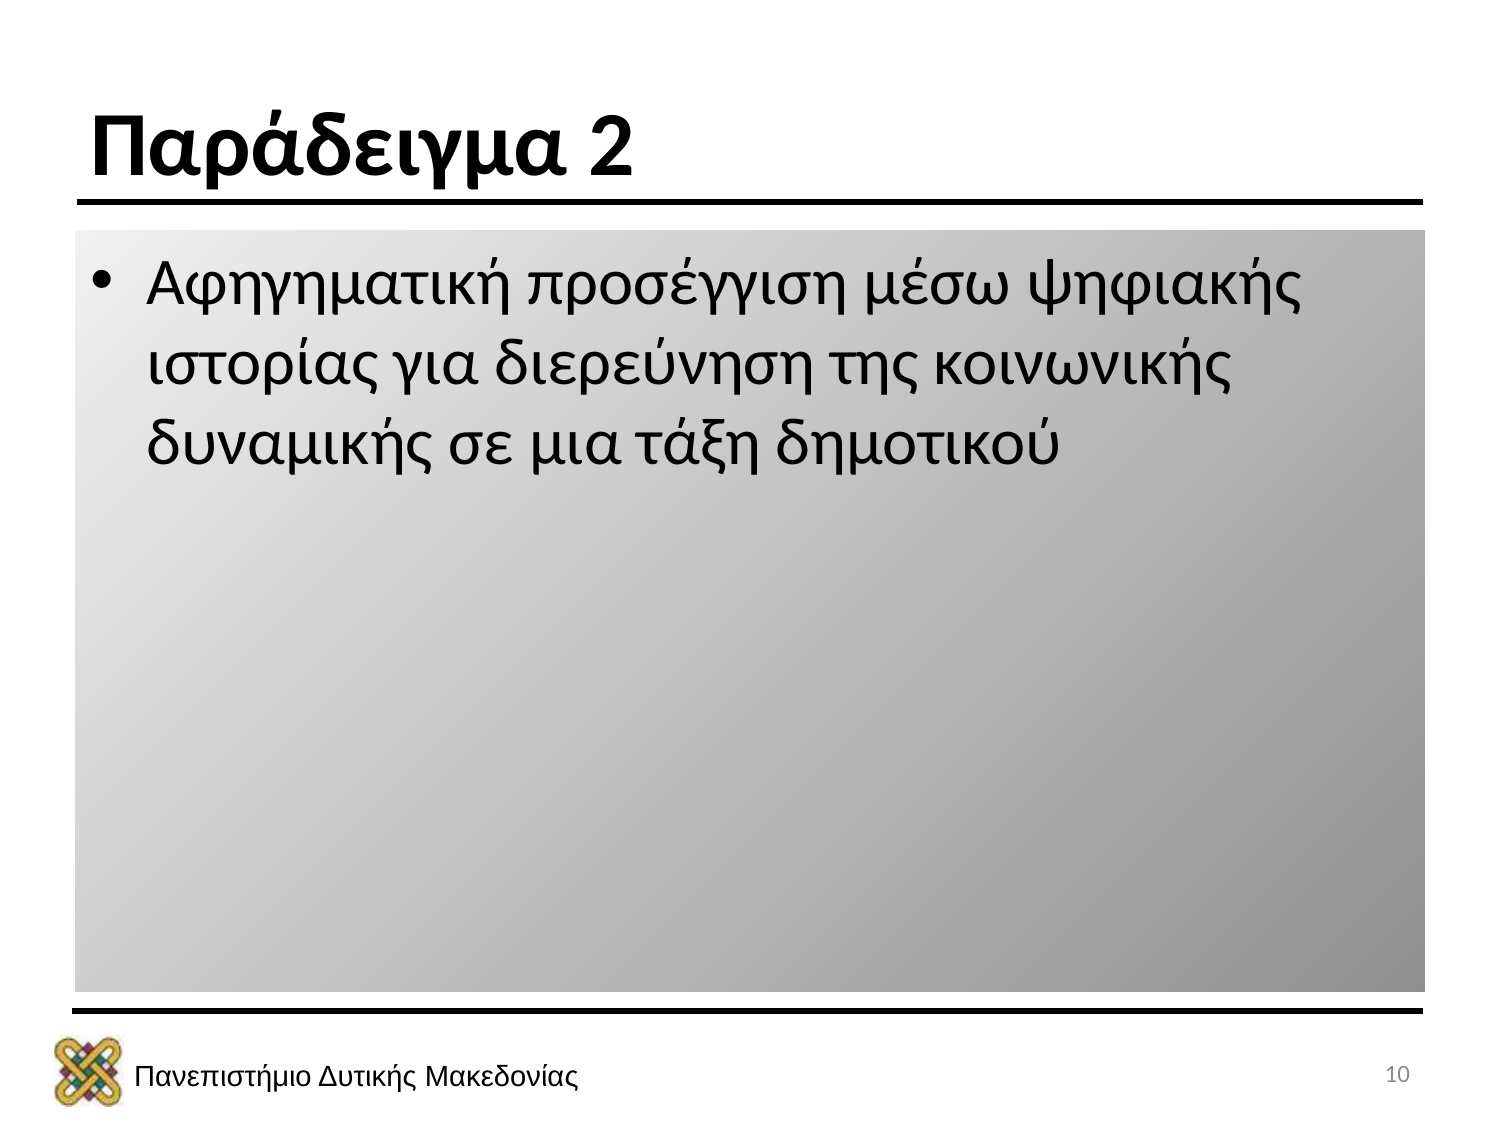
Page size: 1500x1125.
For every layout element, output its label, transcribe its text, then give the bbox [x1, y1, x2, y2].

slide_number 10 [1074, 1042, 1425, 1103]
picture [54, 1034, 124, 1107]
list Αφηγηματική προσέγγιση μέσω ψηφιακής ιστορίας για διερεύνηση της κοινωνικής δυναμικής σε μια τάξη δημοτικού [75, 230, 1425, 992]
title Παράδειγμα 2 [75, 45, 1425, 230]
